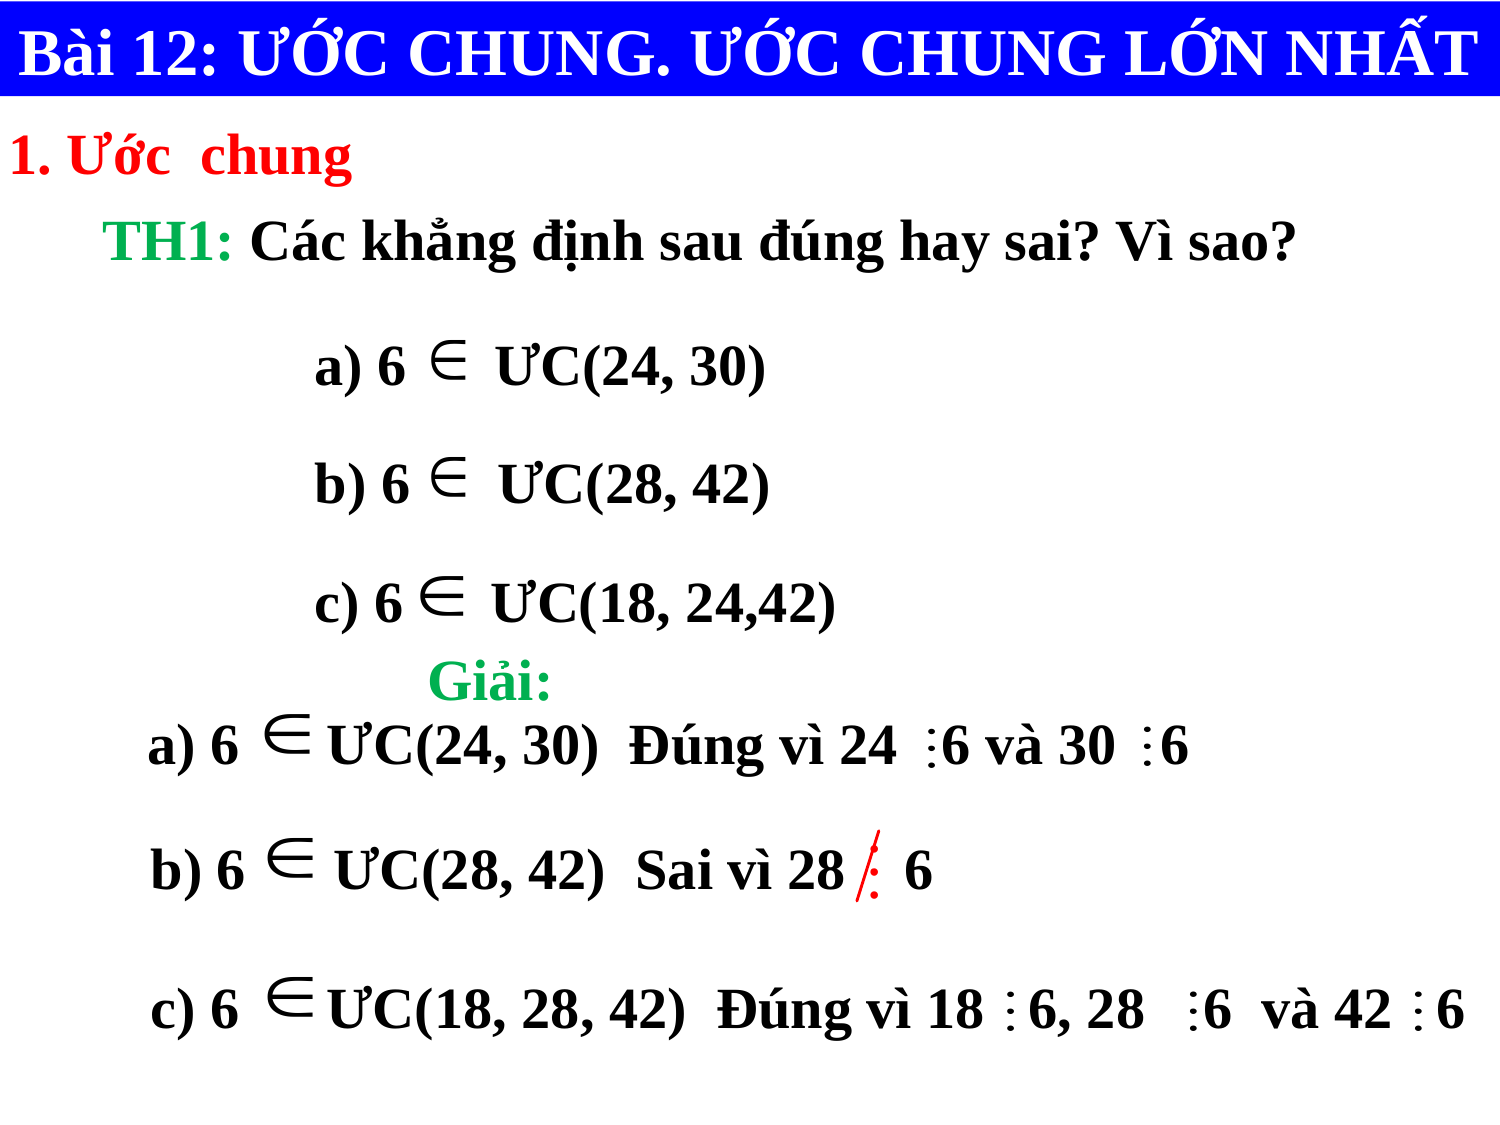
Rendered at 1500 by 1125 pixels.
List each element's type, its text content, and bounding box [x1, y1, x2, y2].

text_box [299, 319, 838, 406]
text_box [135, 962, 1500, 1049]
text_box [299, 556, 976, 697]
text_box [132, 698, 1271, 785]
text_box Bài 12: ƯỚC CHUNG. ƯỚC CHUNG LỚN NHẤT [0, 1, 1500, 97]
text_box TH1: Các khẳng định sau đúng hay sai? Vì sao? [87, 194, 1500, 280]
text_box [299, 437, 838, 524]
text_box 1. Ước chung [0, 108, 1024, 194]
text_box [135, 817, 1275, 916]
